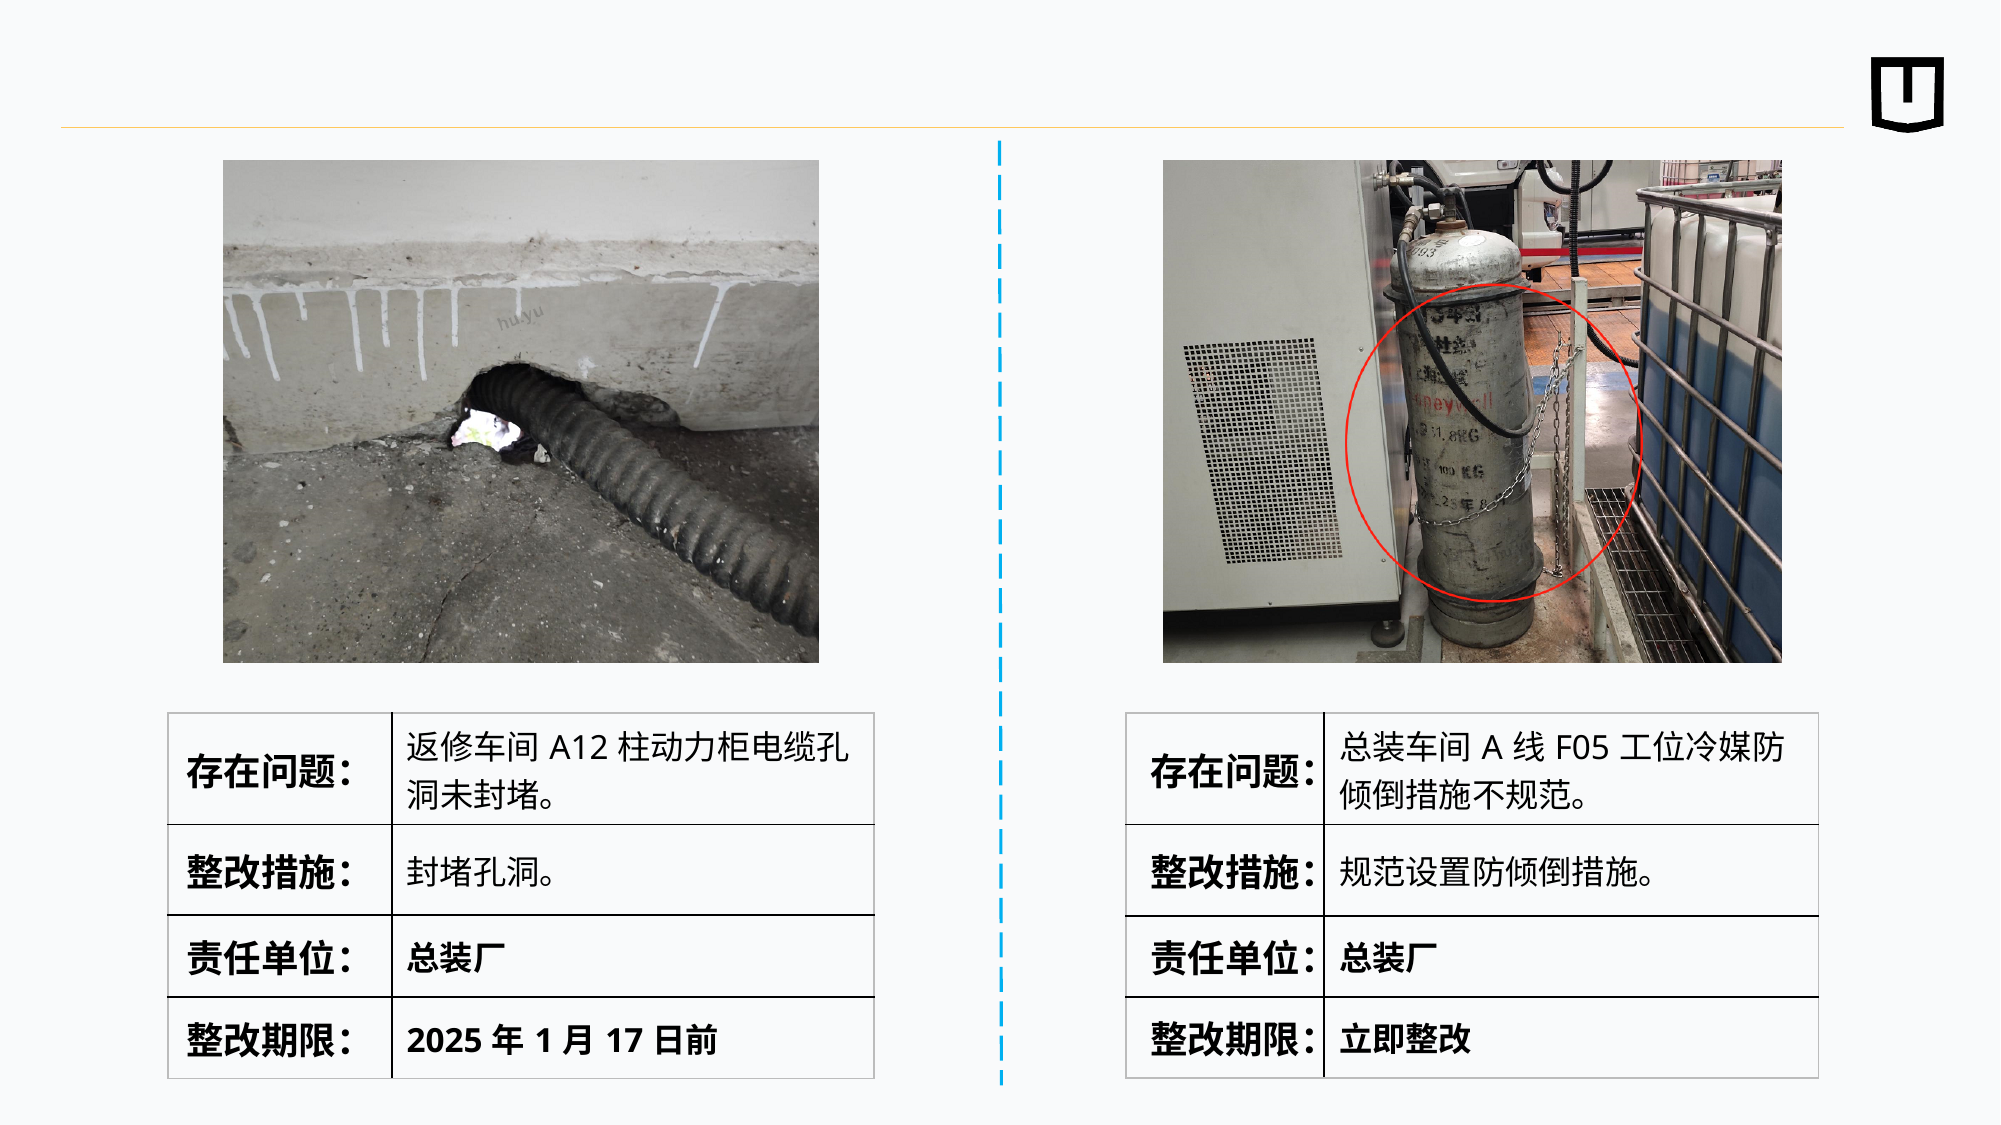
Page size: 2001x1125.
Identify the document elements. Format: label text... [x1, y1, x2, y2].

table_cell 整改措施： [169, 825, 391, 914]
table_cell 责任单位： [1127, 917, 1323, 996]
table_cell 2025年1月17日前 [393, 998, 873, 1078]
table_cell 总装厂 [393, 916, 873, 996]
picture [1163, 160, 1782, 663]
table_cell 立即整改 [1325, 998, 1818, 1077]
table_cell 整改措施： [1127, 825, 1323, 915]
table_cell 整改期限： [1127, 998, 1323, 1077]
table_cell 封堵孔洞。 [393, 825, 873, 914]
table_cell 总装厂 [1325, 917, 1818, 996]
table_header 返修车间A12柱动力柜电缆孔洞未封堵。 [393, 714, 873, 824]
table_cell 整改期限： [169, 998, 391, 1078]
picture [223, 160, 819, 663]
table_header 总装车间A线F05工位冷媒防倾倒措施不规范。 [1325, 714, 1818, 824]
table_header 存在问题： [1127, 714, 1323, 824]
picture [1871, 57, 1944, 133]
table_cell 责任单位： [169, 916, 391, 996]
table_header 存在问题： [169, 714, 391, 824]
table_cell 规范设置防倾倒措施。 [1325, 825, 1818, 915]
